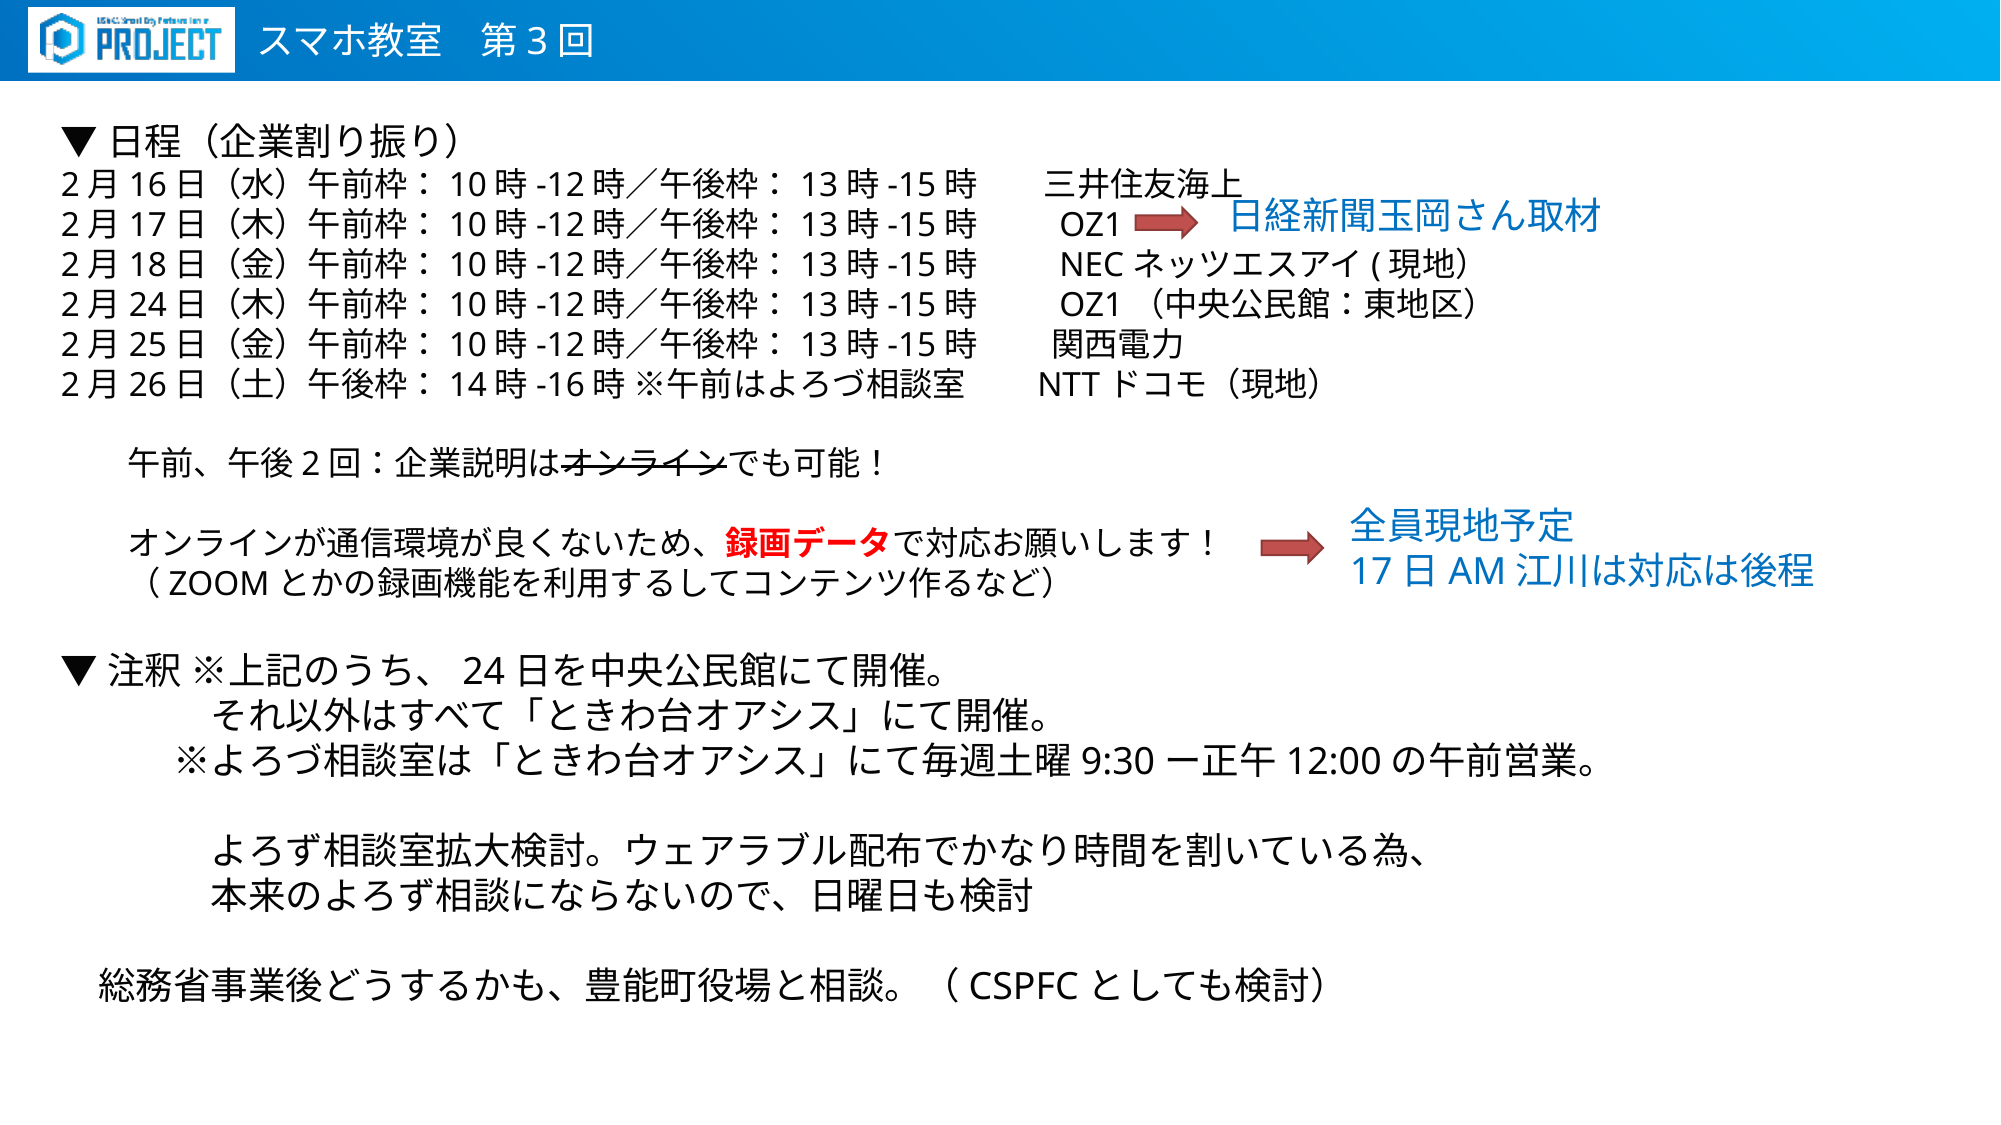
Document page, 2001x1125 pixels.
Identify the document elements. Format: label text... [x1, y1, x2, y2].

text_box ▼日程（企業割り振り） 2月16日（水）午前枠：10時-12時／午後枠：13時-15時 三井住友海上 2月17日（木）午前枠：10時-12時／午後枠：13時-15時 OZ1 2月18日（金）午前枠：10時-12時／午後枠：13時-15時 NECネッツエスアイ(現地） 2月24日（木）午前枠：10時-12時／午後枠：13時-15時 OZ1（中央公民館：東地区） 2月25日（金）午前枠：10時-12時／午後枠：13時-15時 関西電力 2月26日（土）午後枠：14時-16時 ※午前はよろづ相談室 NTTドコモ（現地） 午前、午後2回：企業説明はオンラインでも可能！ オンラインが通信環境が良くないため、録画データで対応お願いします！ （ZOOMとかの録画機能を利用するしてコンテンツ作るなど） ▼注釈 ※上記のうち、24日を中央公民館にて開催。 それ以外はすべて「ときわ台オアシス」にて開催。 ※よろづ相談室は「ときわ台オアシス」にて毎週土曜9:30ー正午12:00の午前営業。 よろず相談室拡大検討。ウェアラブル配布でかなり時間を割いている為、 本来のよろず相談にならないので、日曜日も検討 総務省事業後どうするかも、豊能町役場と相談。（CSPFCとしても検討） [45, 110, 1924, 1060]
text_box [1134, 205, 1199, 240]
text_box スマホ教室 第3回 [241, 10, 1242, 70]
text_box [1260, 530, 1325, 565]
text_box 全員現地予定 17日AM江川は対応は後程 [1335, 494, 1852, 600]
picture [40, 13, 223, 71]
text_box 日経新聞玉岡さん取材 [1212, 184, 1914, 244]
